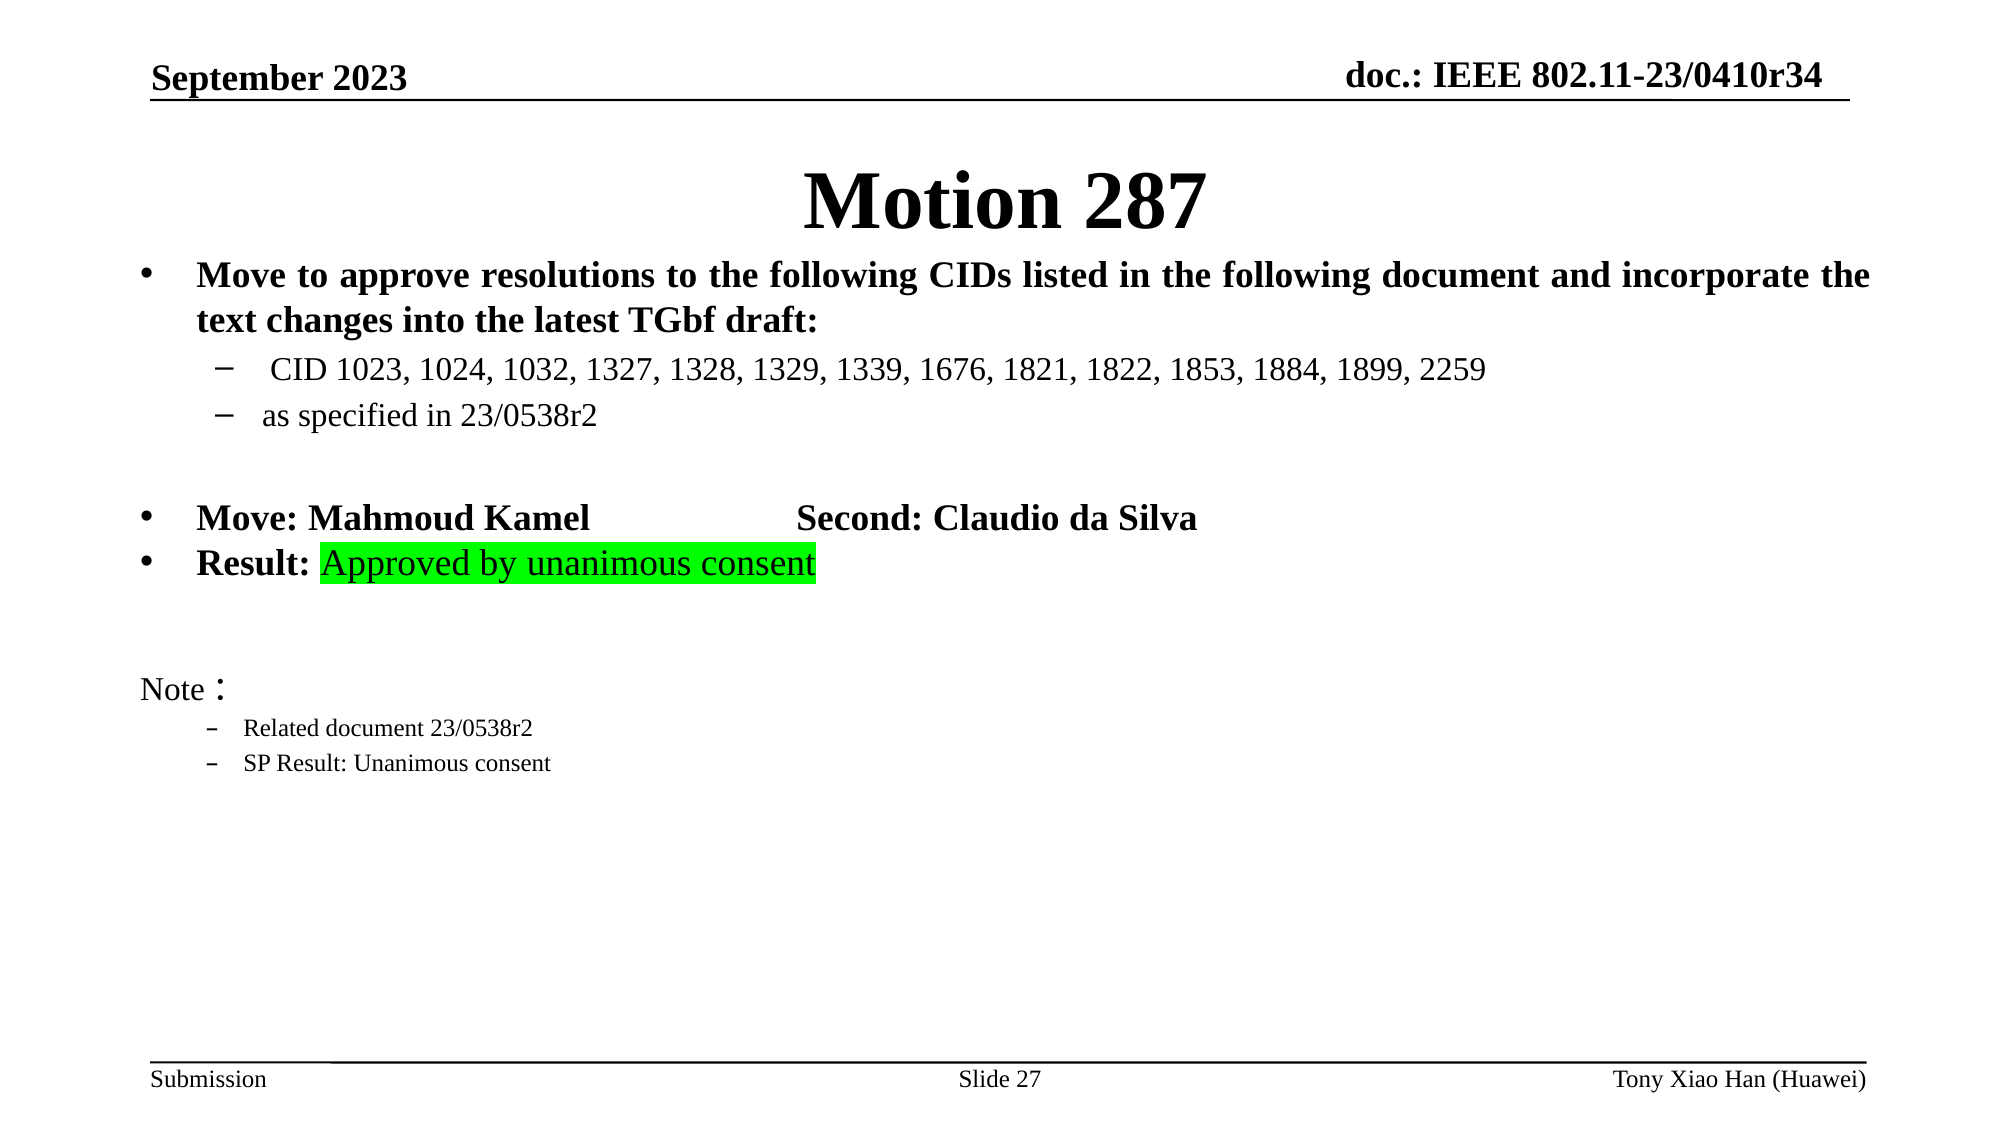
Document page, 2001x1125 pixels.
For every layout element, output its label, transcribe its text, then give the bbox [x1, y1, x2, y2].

text_box Move to approve resolutions to the following CIDs listed in the following document and incorporate the text changes into the latest TGbf draft: CID 1023, 1024, 1032, 1327, 1328, 1329, 1339, 1676, 1821, 1822, 1853, 1884, 1899, 2259 as specified in 23/0538r2 Move: Mahmoud Kamel Second: Claudio da Silva Result: Approved by unanimous consent Note： Related document 23/0538r2 SP Result: Unanimous consent [125, 212, 1888, 900]
text_box Motion 287 [368, 137, 1644, 212]
